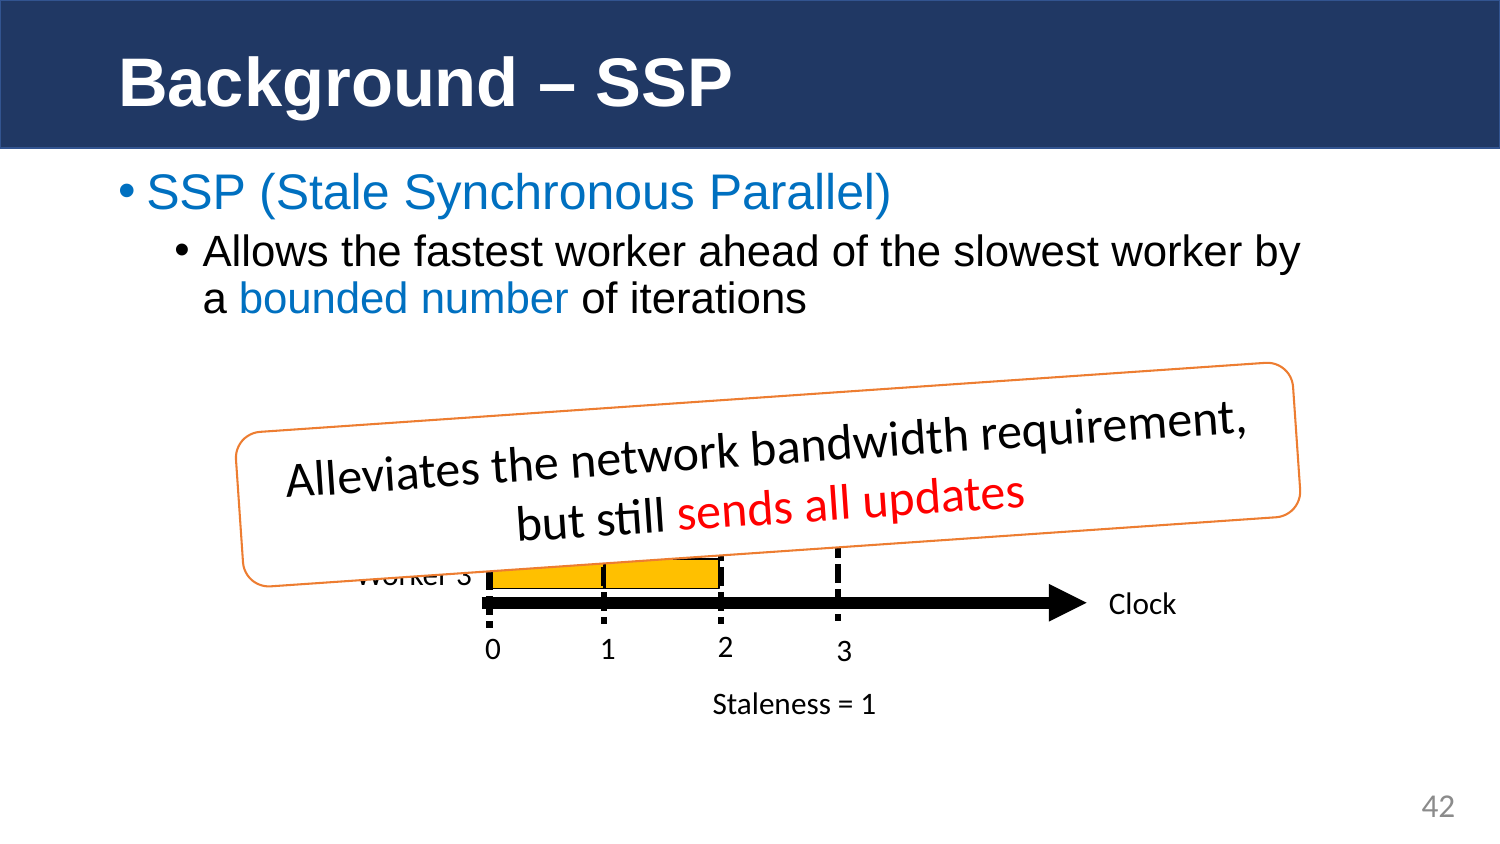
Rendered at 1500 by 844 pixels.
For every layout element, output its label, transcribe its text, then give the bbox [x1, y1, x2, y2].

title Background – SSP [103, 19, 1397, 149]
text_box Clock [1094, 576, 1192, 629]
text_box Worker 3 [340, 572, 488, 599]
text_box 2 [702, 618, 749, 671]
text_box Staleness = 1 [697, 676, 892, 729]
text_box [493, 564, 603, 589]
text_box 3 [821, 623, 868, 676]
text_box Alleviates the network bandwidth requirement, but still sends all updates [235, 362, 1301, 587]
list SSP (Stale Synchronous Parallel) Allows the fastest worker ahead of the slowest worker by a bounded number of iterations [103, 159, 1397, 340]
text_box [604, 559, 719, 589]
text_box 1 [585, 620, 631, 673]
slide_number 42 [1132, 782, 1471, 827]
text_box 0 [470, 620, 516, 673]
